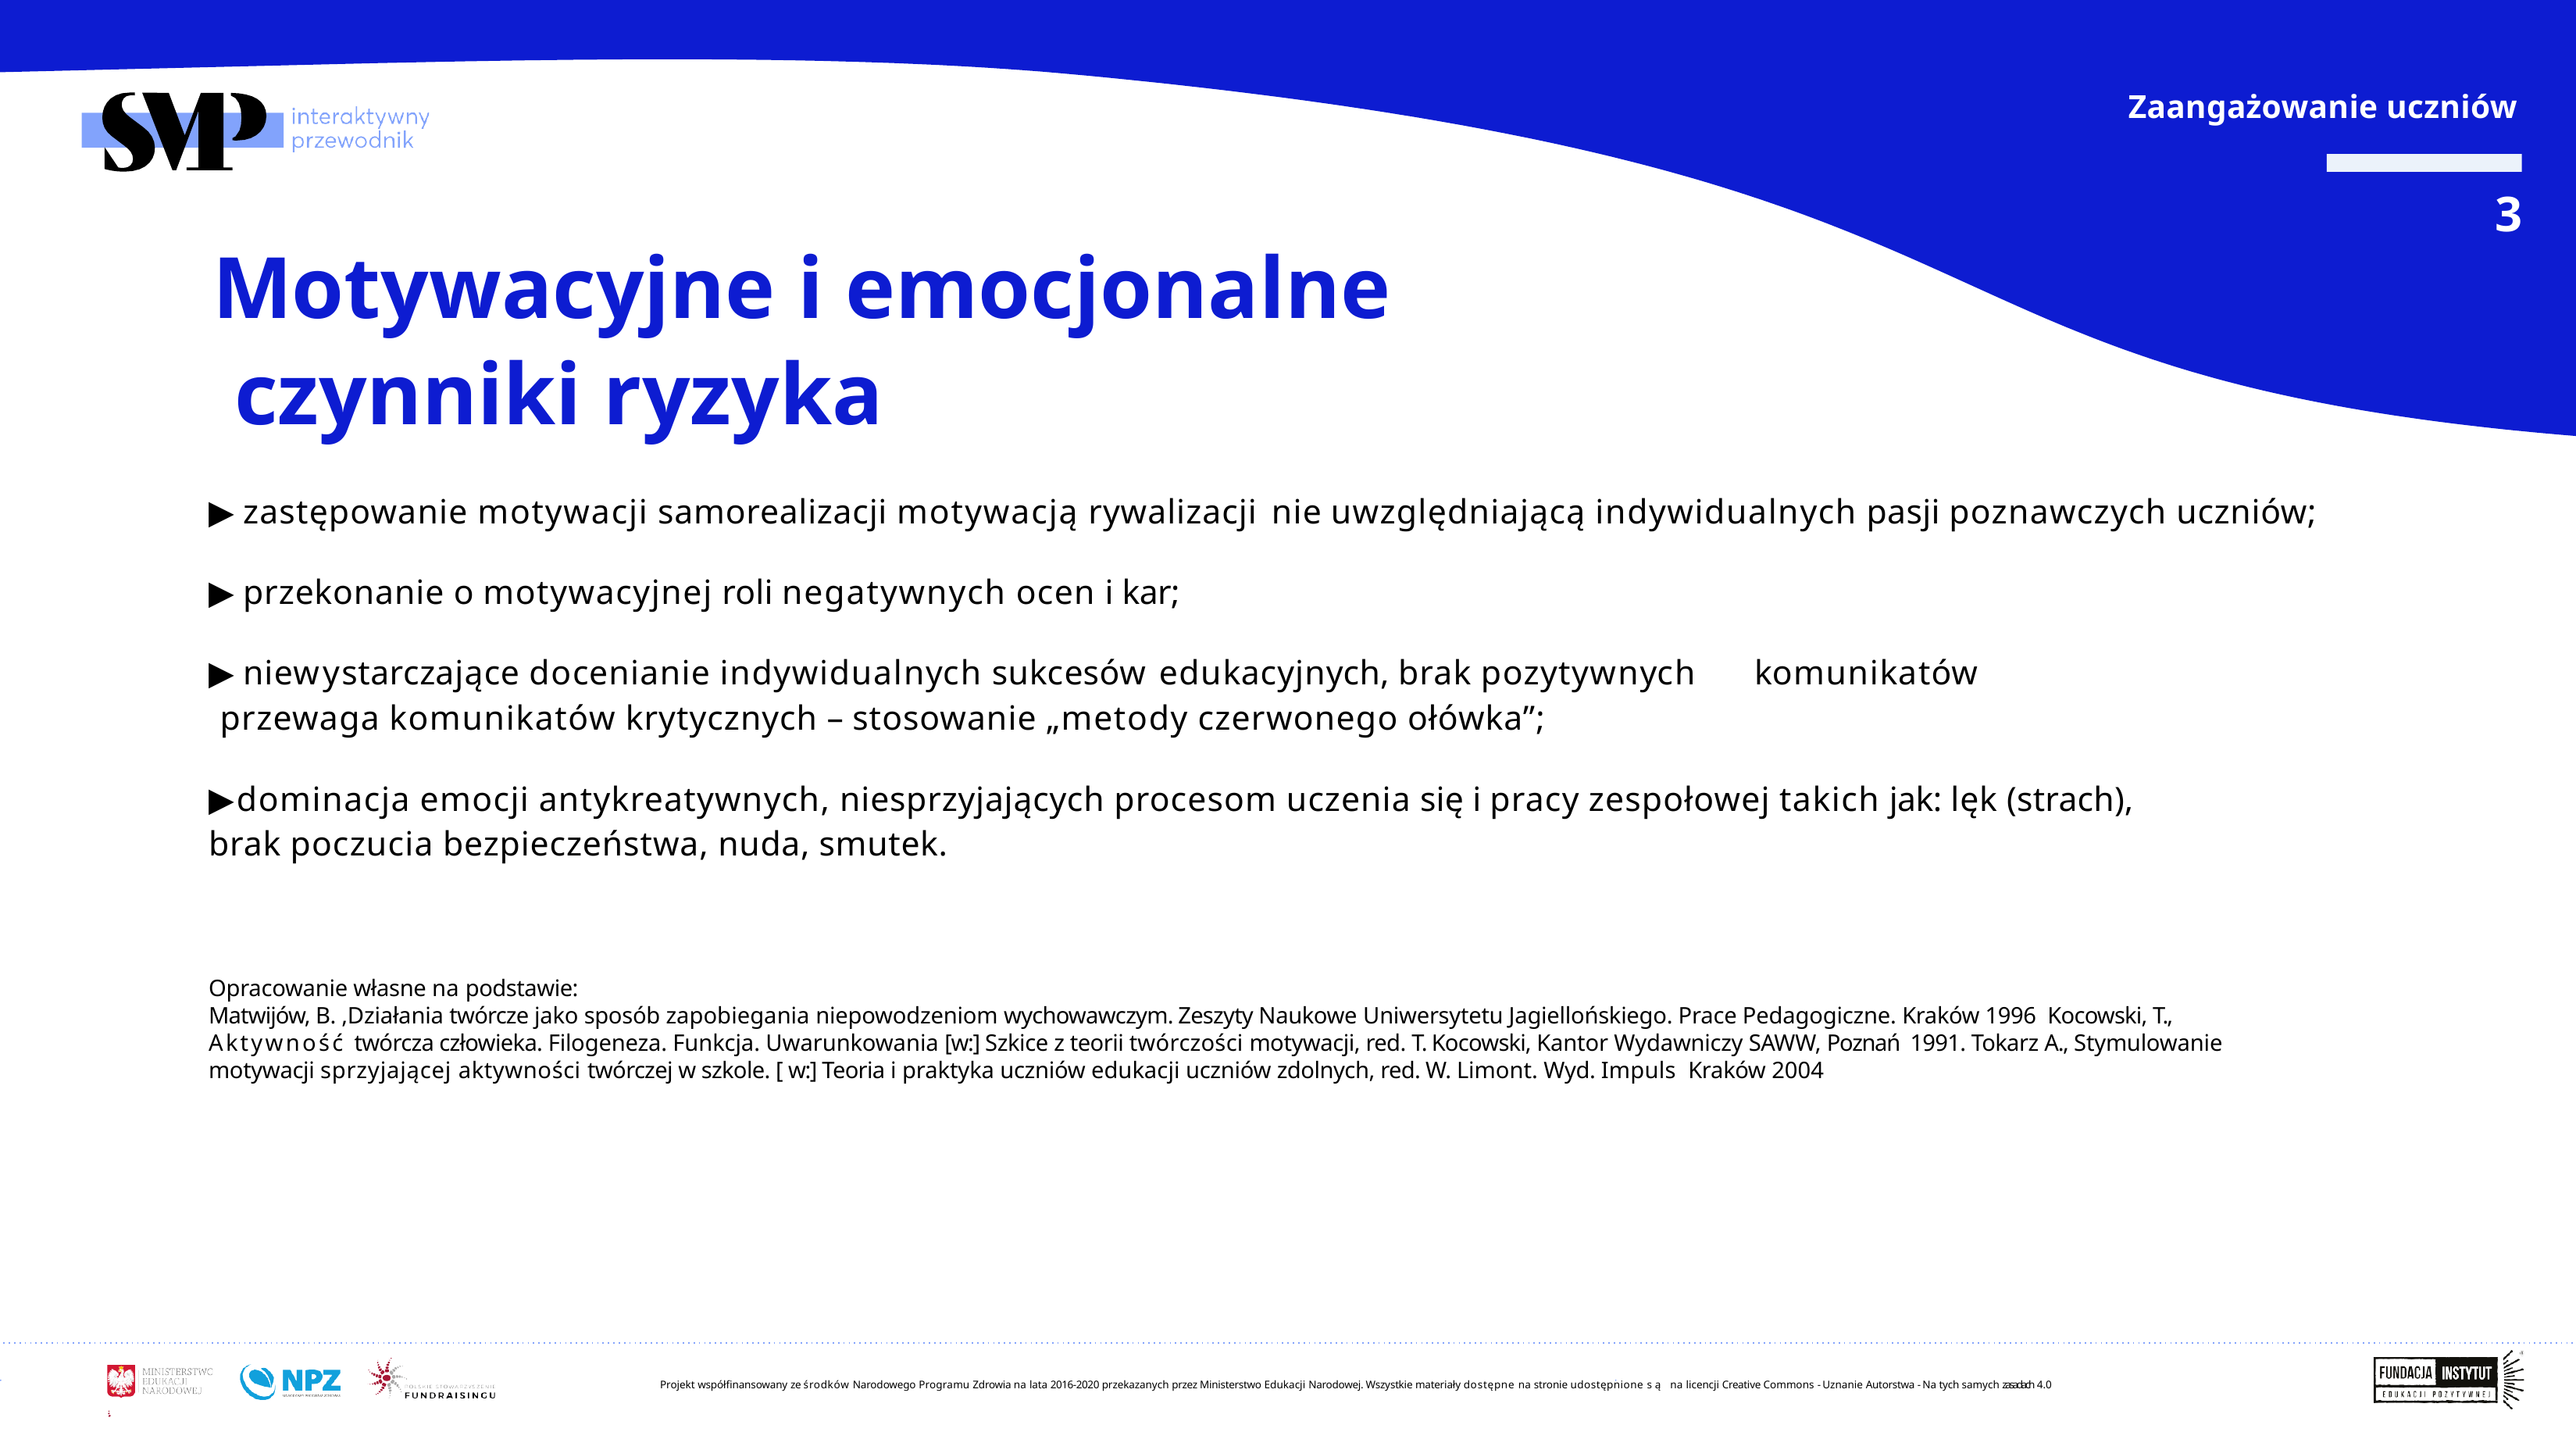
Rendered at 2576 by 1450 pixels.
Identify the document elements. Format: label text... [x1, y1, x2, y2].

footer Projekt współfinansowany ze środków Narodowego Programu Zdrowia na lata 2016-2020 przekazanych przez Ministerstwo Edukacji Narodowej. Wszystkie materiały dostępne na stronie udostępnione są na licencji Creative Commons - Uznanie Autorstwa - Na tych samych zasadach 4.0 [658, 1377, 2185, 1450]
text_box [240, 1364, 341, 1400]
text_box [292, 106, 430, 152]
text_box Opracowanie własne na podstawie: Matwijów, B. ,Działania twórcze jako sposób zapobiegania niepowodzeniom wychowawczym. Zeszyty Naukowe Uniwersytetu Jagiellońskiego. Prace Pedagogiczne. Kraków 1996 Kocowski, T., Aktywność twórcza człowieka. Filogeneza. Funkcja. Uwarunkowania [w:] Szkice z teorii twórczości motywacji, red. T. Kocowski, Kantor Wydawniczy SAWW, Poznań 1991. Tokarz A., Stymulowanie motywacji sprzyjającej aktywności twórczej w szkole. [ w:] Teoria i praktyka uczniów edukacji uczniów zdolnych, red. W. Limont. Wyd. Impuls Kraków 2004 [207, 972, 2250, 1084]
picture [2373, 1357, 2498, 1403]
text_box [367, 1358, 496, 1399]
picture [2503, 1350, 2524, 1409]
text_box Zaangażowanie uczniów [2126, 84, 2524, 125]
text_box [81, 92, 284, 173]
text_box 3 [2493, 182, 2524, 242]
title Motywacyjne i emocjonalne czynniki ryzyka [211, 227, 1403, 472]
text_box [107, 1365, 213, 1399]
list ▶ zastępowanie motywacji samorealizacji motywacją rywalizacji nie uwzględniającą indywidualnych pasji poznawczych uczniów; ▶ przekonanie o motywacyjnej roli negatywnych ocen i kar; ▶ niewystarczające docenianie indywidualnych sukcesów edukacyjnych, brak pozytywnych komunikatów przewaga komunikatów krytycznych – stosowanie „metody czerwonego ołówka”; ▶ dominacja emocji antykreatywnych, niesprzyjających procesom uczenia się i pracy zespołowej takich jak: lęk (strach), brak poczucia bezpieczeństwa, nuda, smutek. [200, 488, 2376, 1320]
text_box [2326, 154, 2522, 172]
